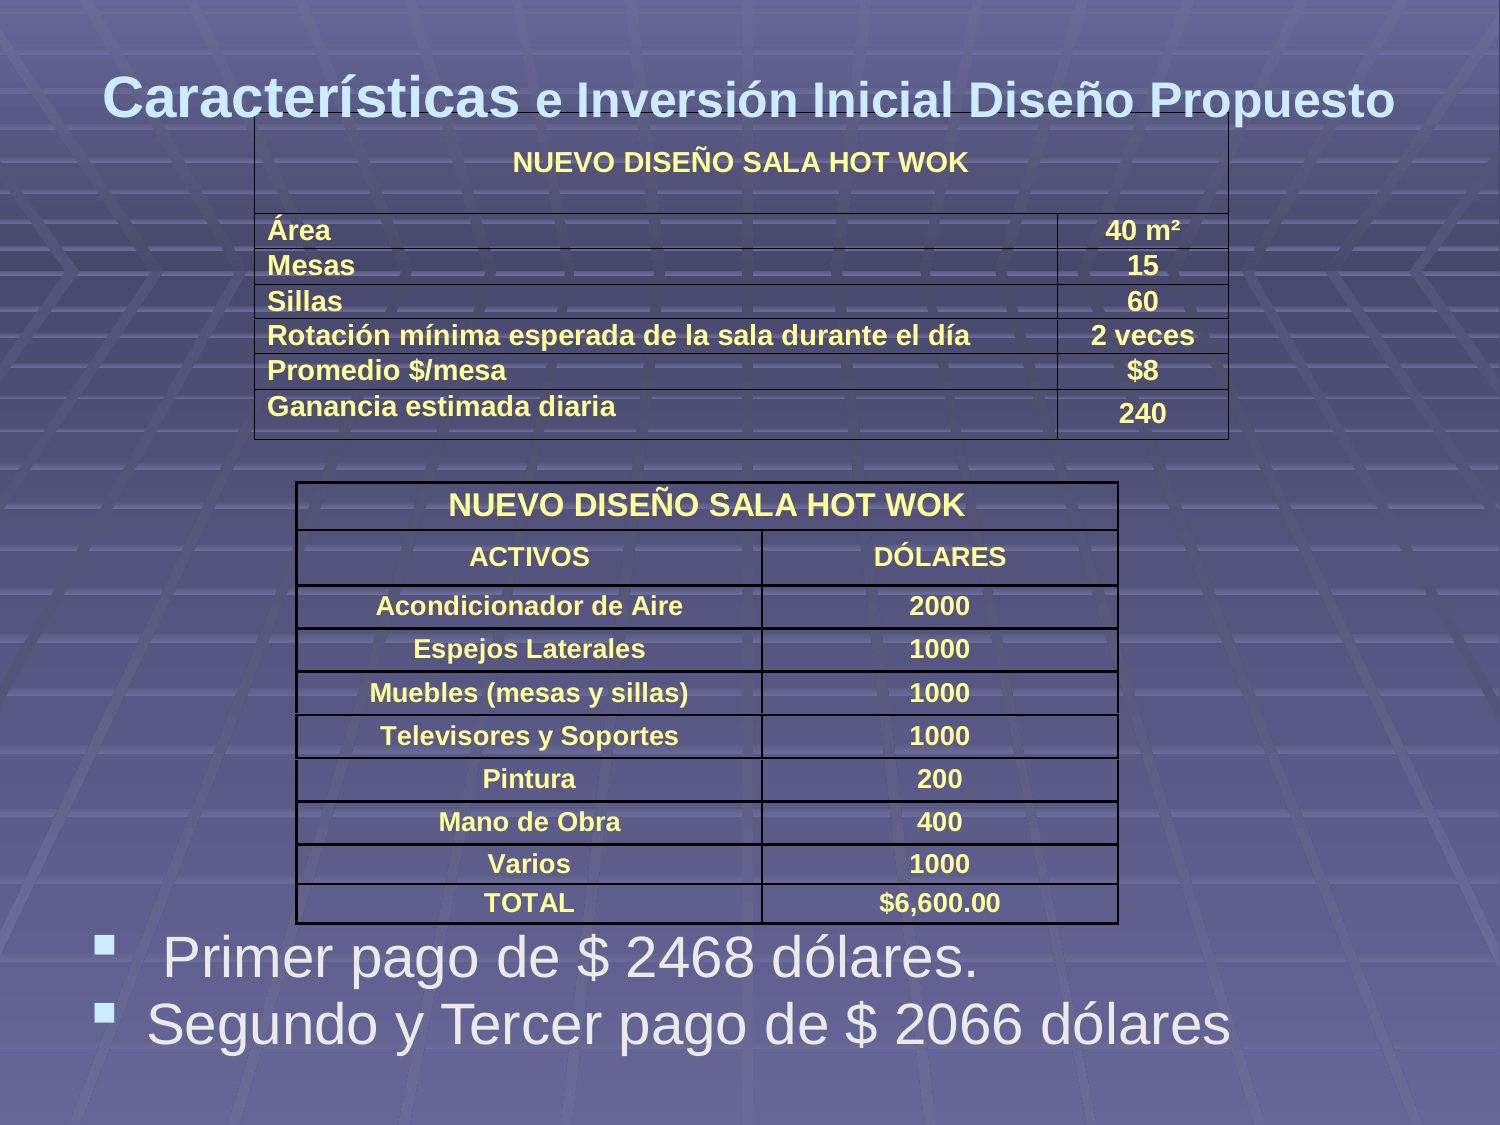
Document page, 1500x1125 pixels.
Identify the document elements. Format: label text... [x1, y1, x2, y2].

picture [112, 480, 1304, 963]
list Primer pago de $ 2468 dólares. Segundo y Tercer pago de $ 2066 dólares [74, 924, 1425, 1076]
text_box Características e Inversión Inicial Diseño Propuesto [74, 0, 1425, 188]
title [212, 111, 1263, 475]
